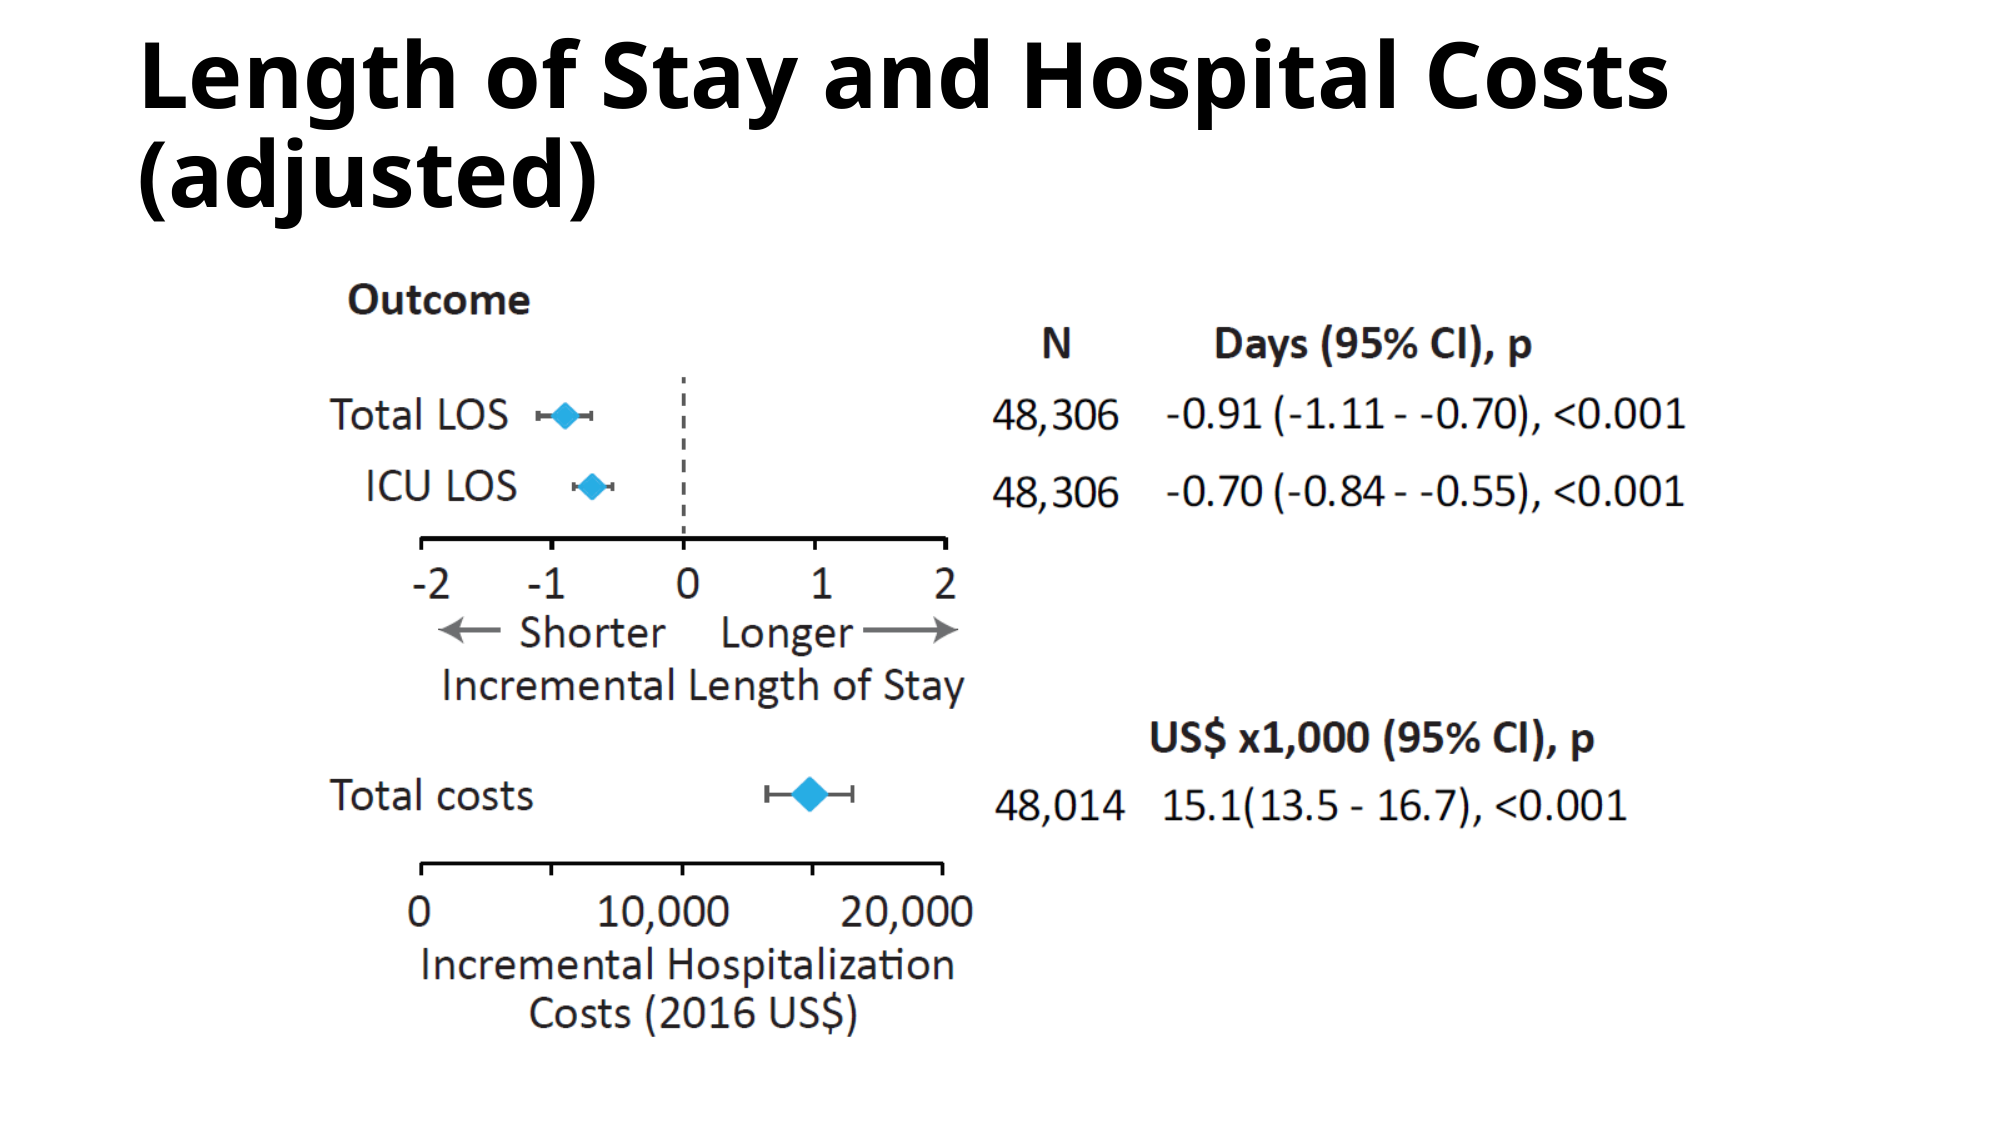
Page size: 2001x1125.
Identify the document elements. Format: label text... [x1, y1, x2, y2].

title Length of Stay and Hospital Costs (adjusted) [122, 19, 1847, 238]
picture [212, 237, 1731, 1071]
